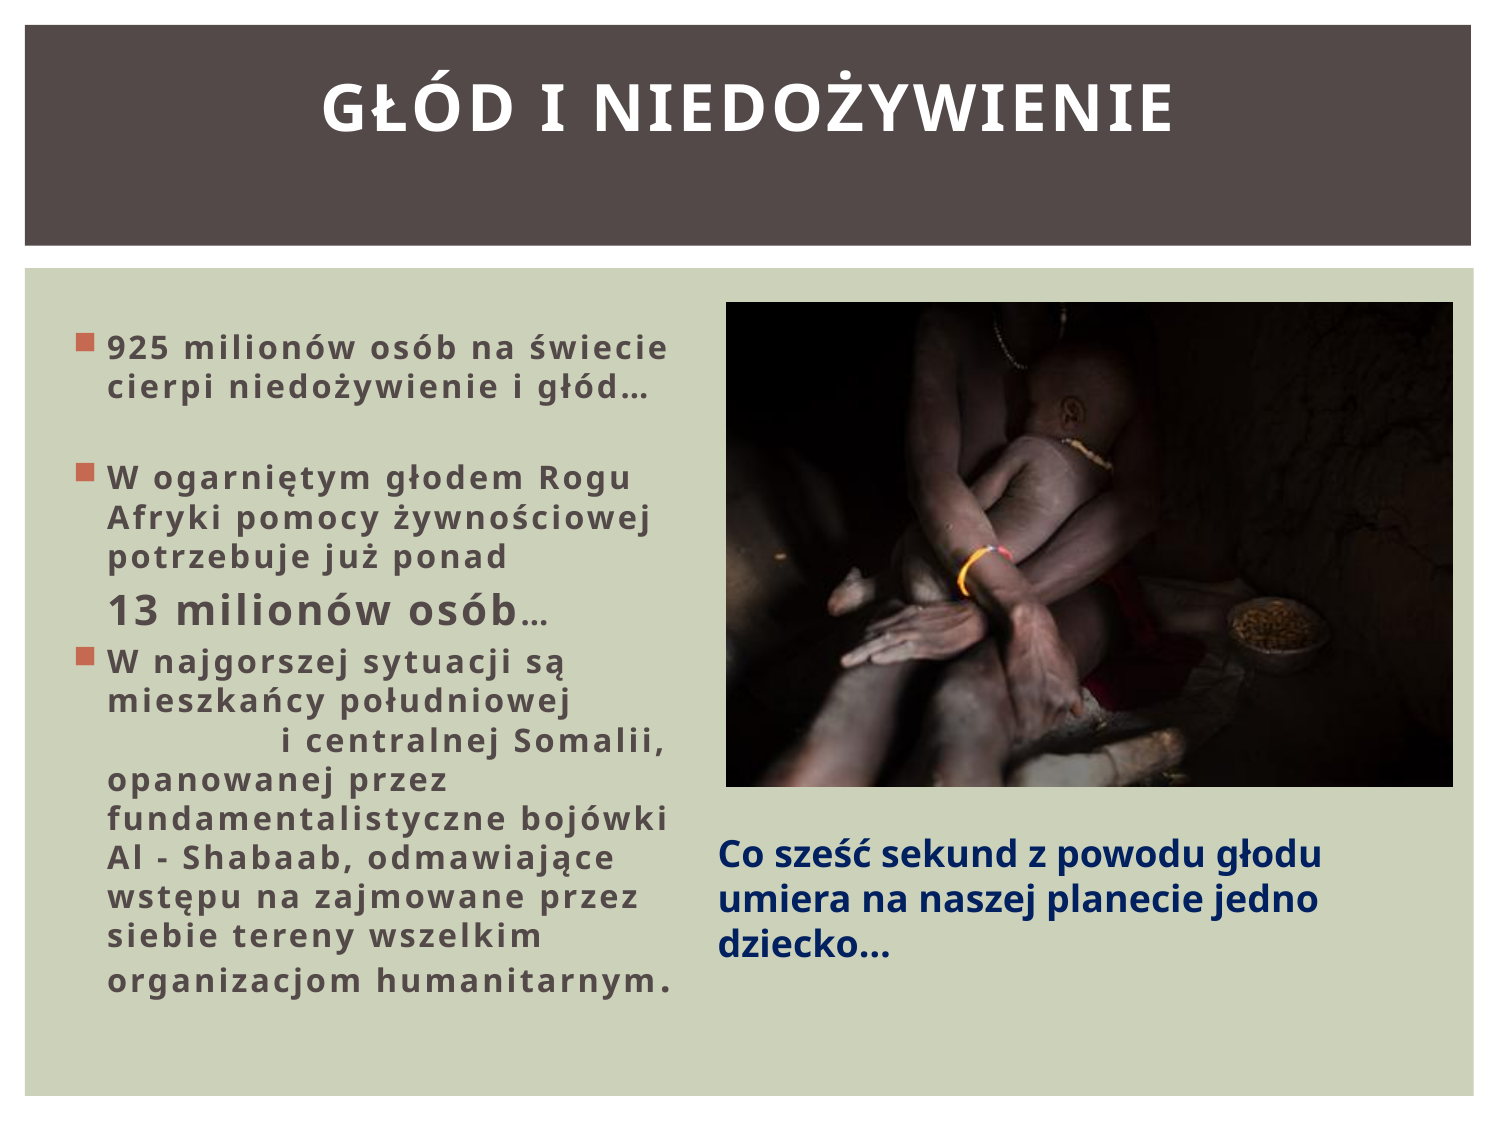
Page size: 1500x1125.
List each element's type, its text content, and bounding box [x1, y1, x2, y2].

picture [726, 302, 1454, 788]
title Głód i niedożywienie [62, 58, 1438, 232]
text_box Co sześć sekund z powodu głodu umiera na naszej planecie jedno dziecko… [702, 822, 1453, 972]
list 925 milionów osób na świecie cierpi niedożywienie i głód… W ogarniętym głodem Rogu Afryki pomocy żywnościowej potrzebuje już ponad 13 milionów osób… W najgorszej sytuacji są mieszkańcy południowej i centralnej Somalii, opanowanej przez fundamentalistyczne bojówki Al - Shabaab, odmawiające wstępu na zajmowane przez siebie tereny wszelkim organizacjom humanitarnym. [50, 267, 727, 1021]
